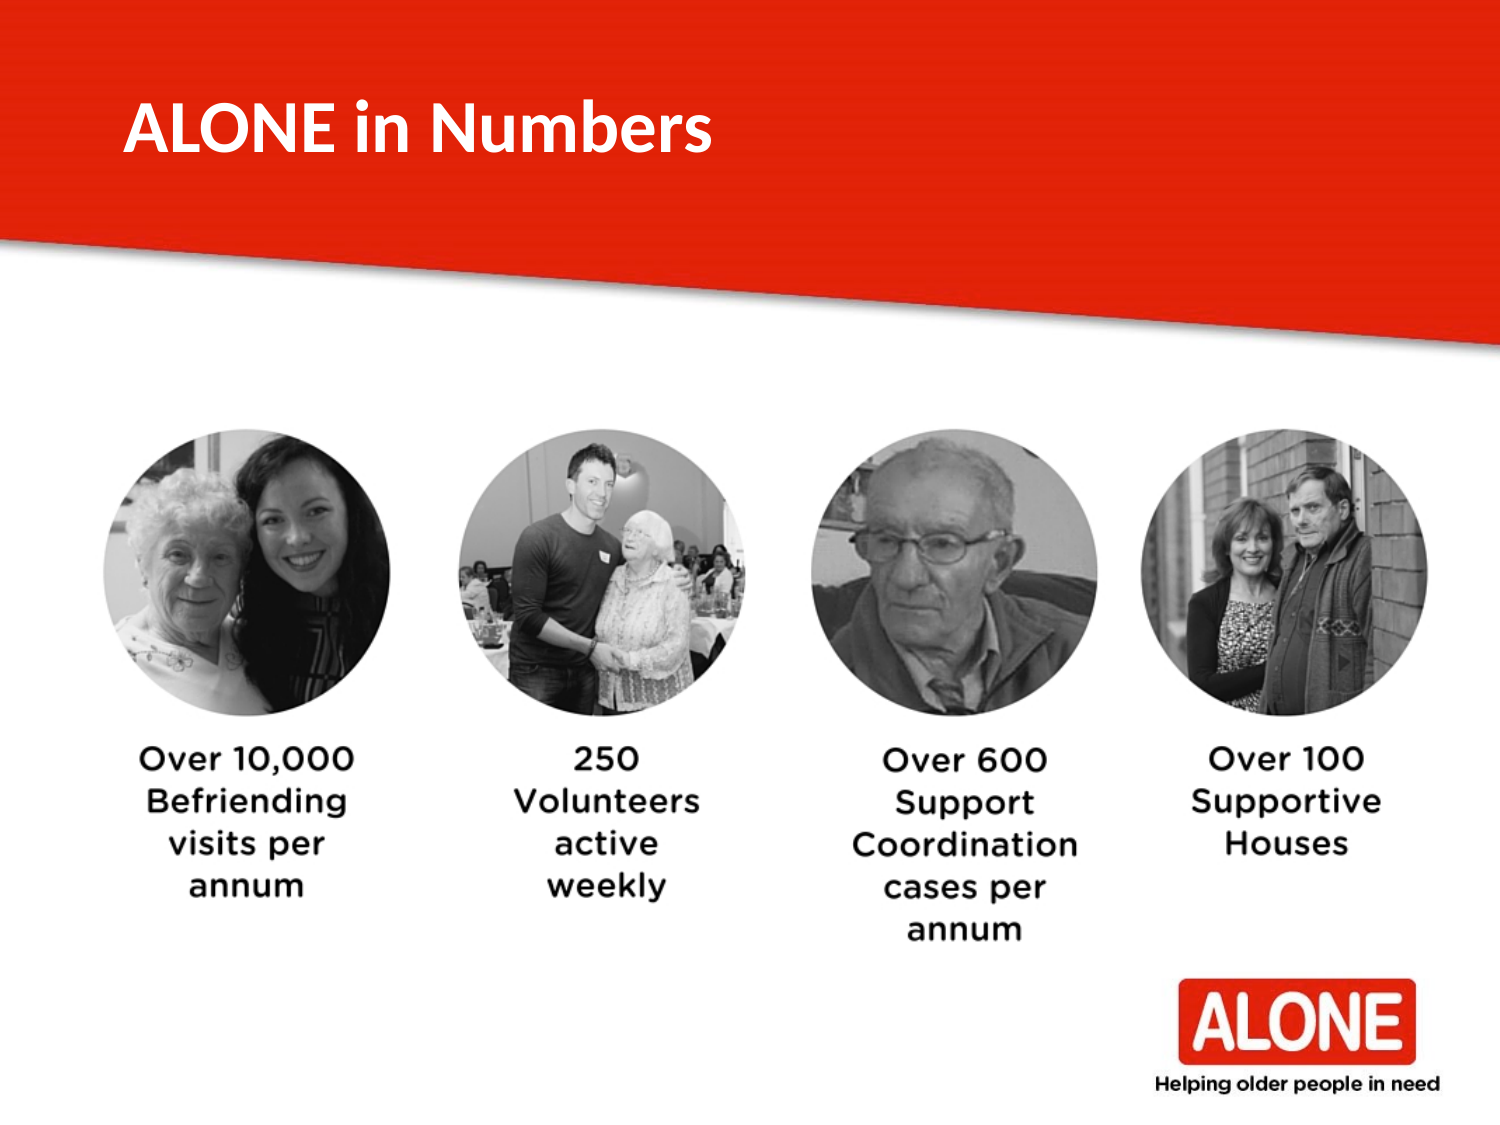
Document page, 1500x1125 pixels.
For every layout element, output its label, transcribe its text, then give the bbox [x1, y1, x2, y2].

picture [0, 0, 1500, 1125]
text_box ALONE in Numbers [109, 69, 1448, 220]
